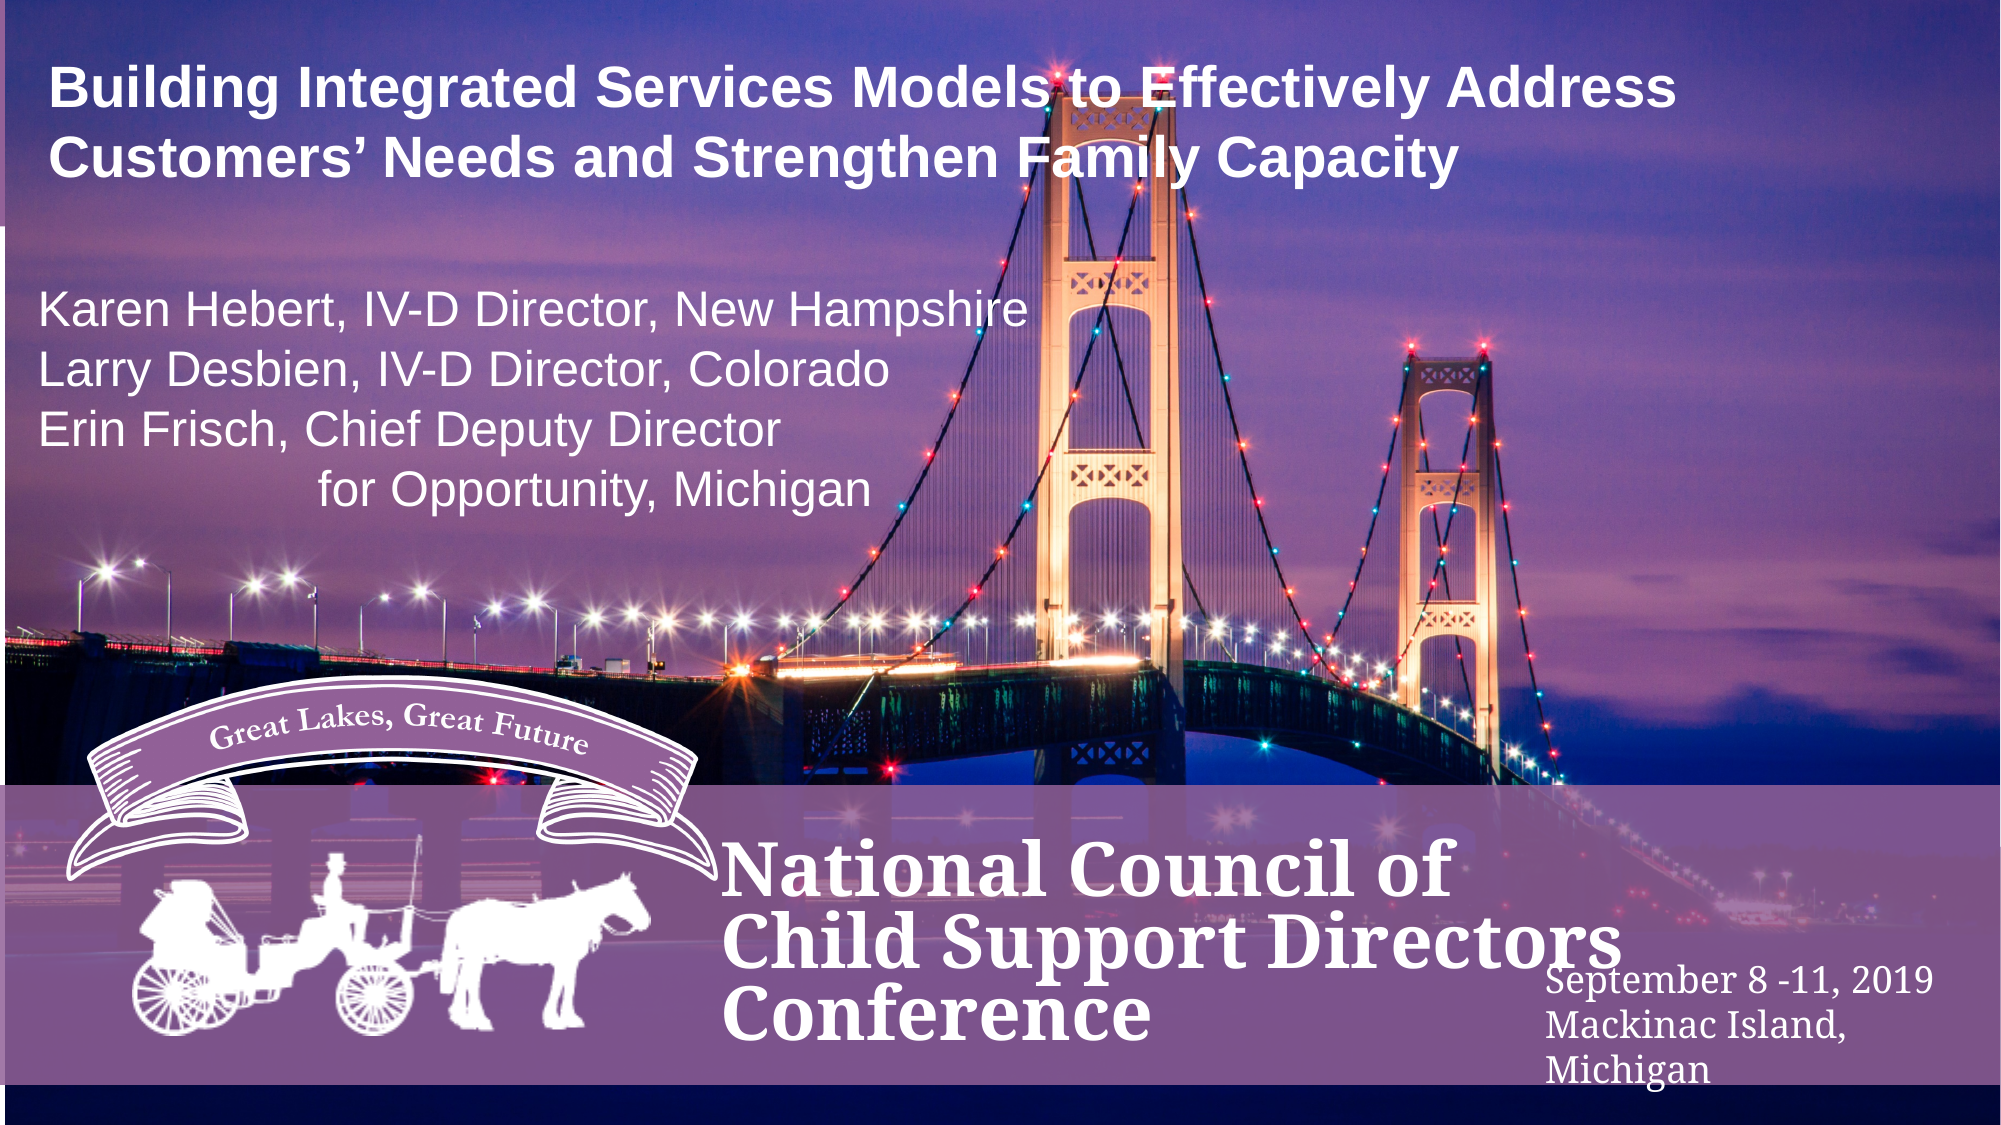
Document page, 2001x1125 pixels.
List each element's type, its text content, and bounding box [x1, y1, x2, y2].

picture [1650, 1085, 1662, 1090]
text_box Karen Hebert, IV-D Director, New Hampshire Larry Desbien, IV-D Director, Colorado Erin Frisch, Chief Deputy Director for Opportunity, Michigan [23, 268, 1463, 524]
title National Council of Child Support Directors Conference [705, 672, 1748, 1062]
picture [5, 0, 2001, 1125]
text_box Building Integrated Services Models to Effectively Address Customers’ Needs and Strengthen Family Capacity [33, 41, 1900, 267]
